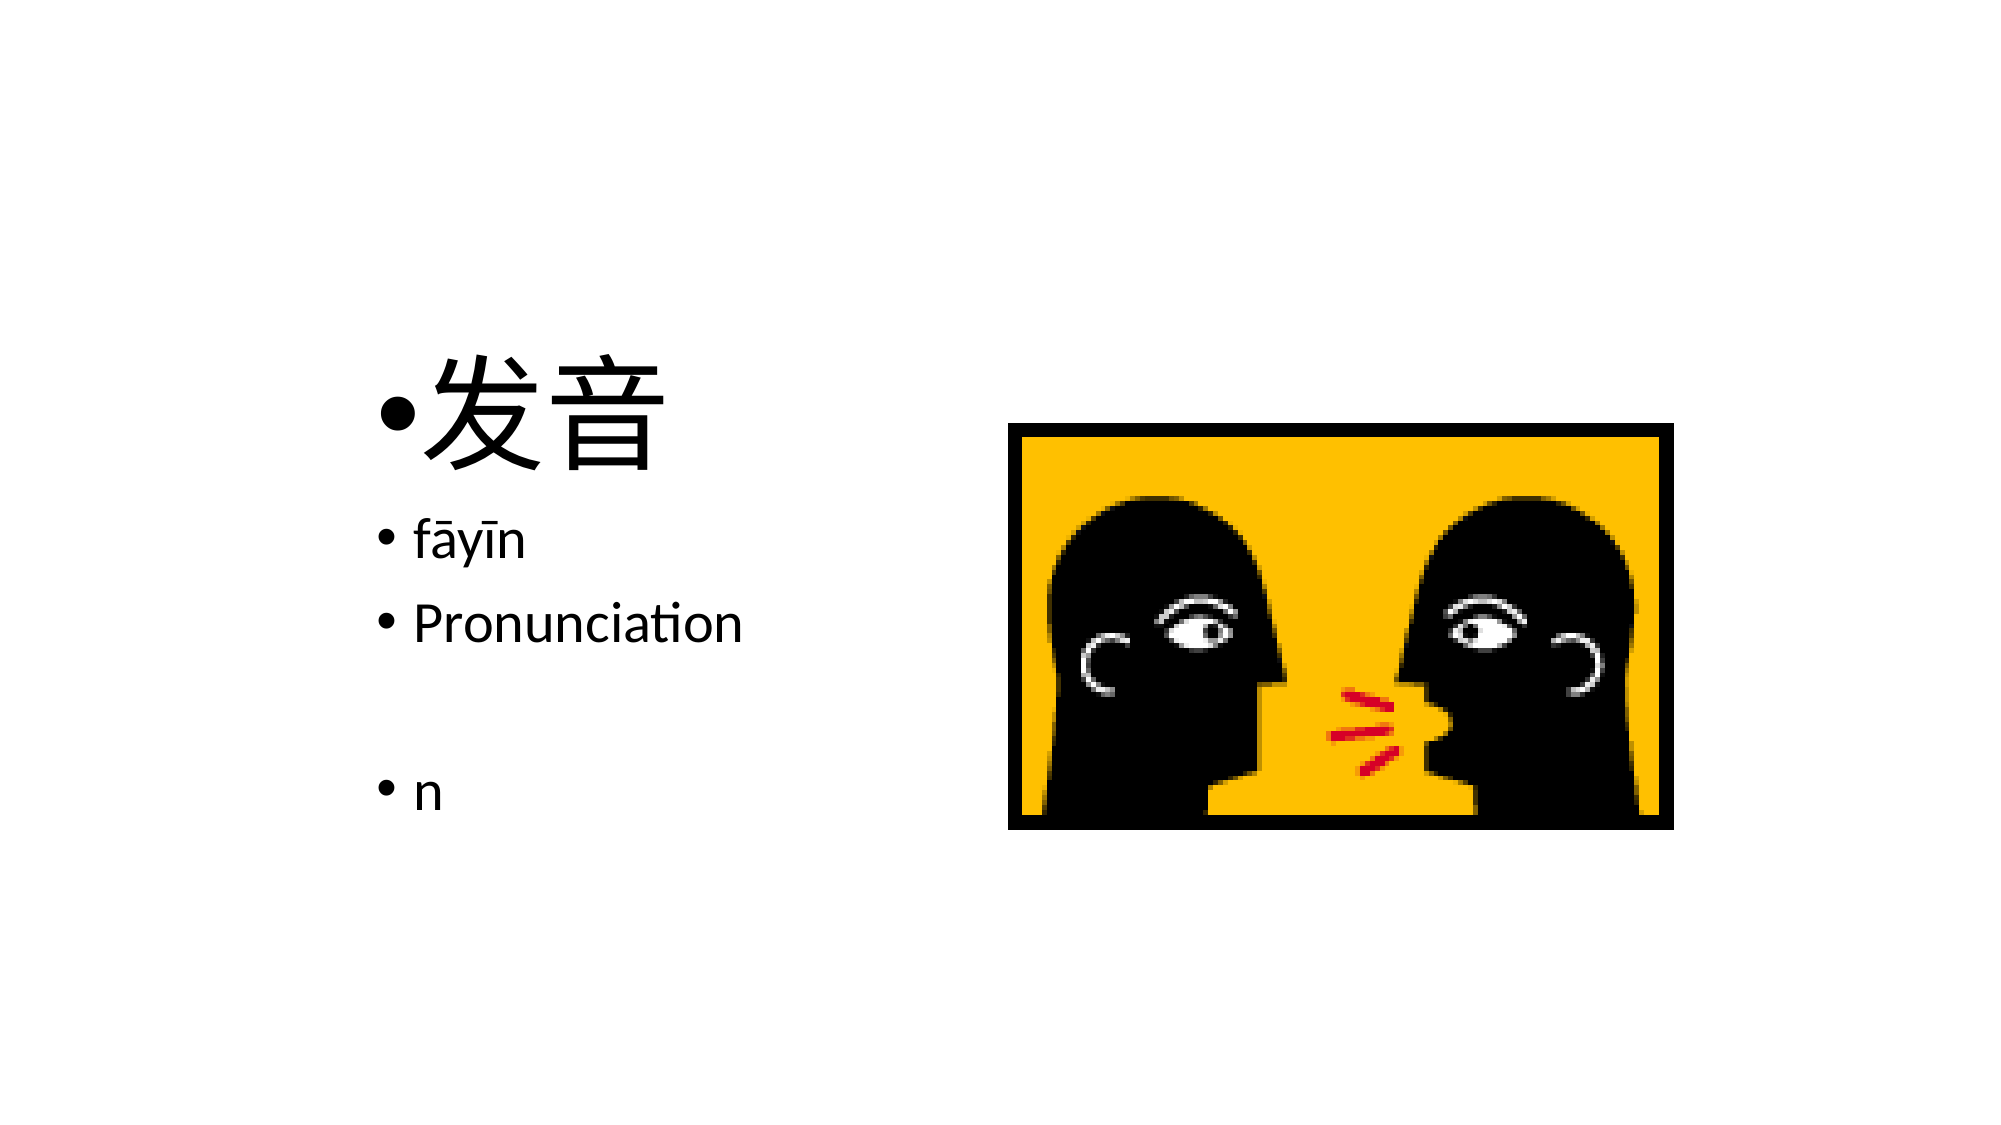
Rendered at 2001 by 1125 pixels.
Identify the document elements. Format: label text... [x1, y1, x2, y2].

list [1008, 423, 1674, 830]
list 发音 fāyīn Pronunciation n [361, 345, 974, 1059]
